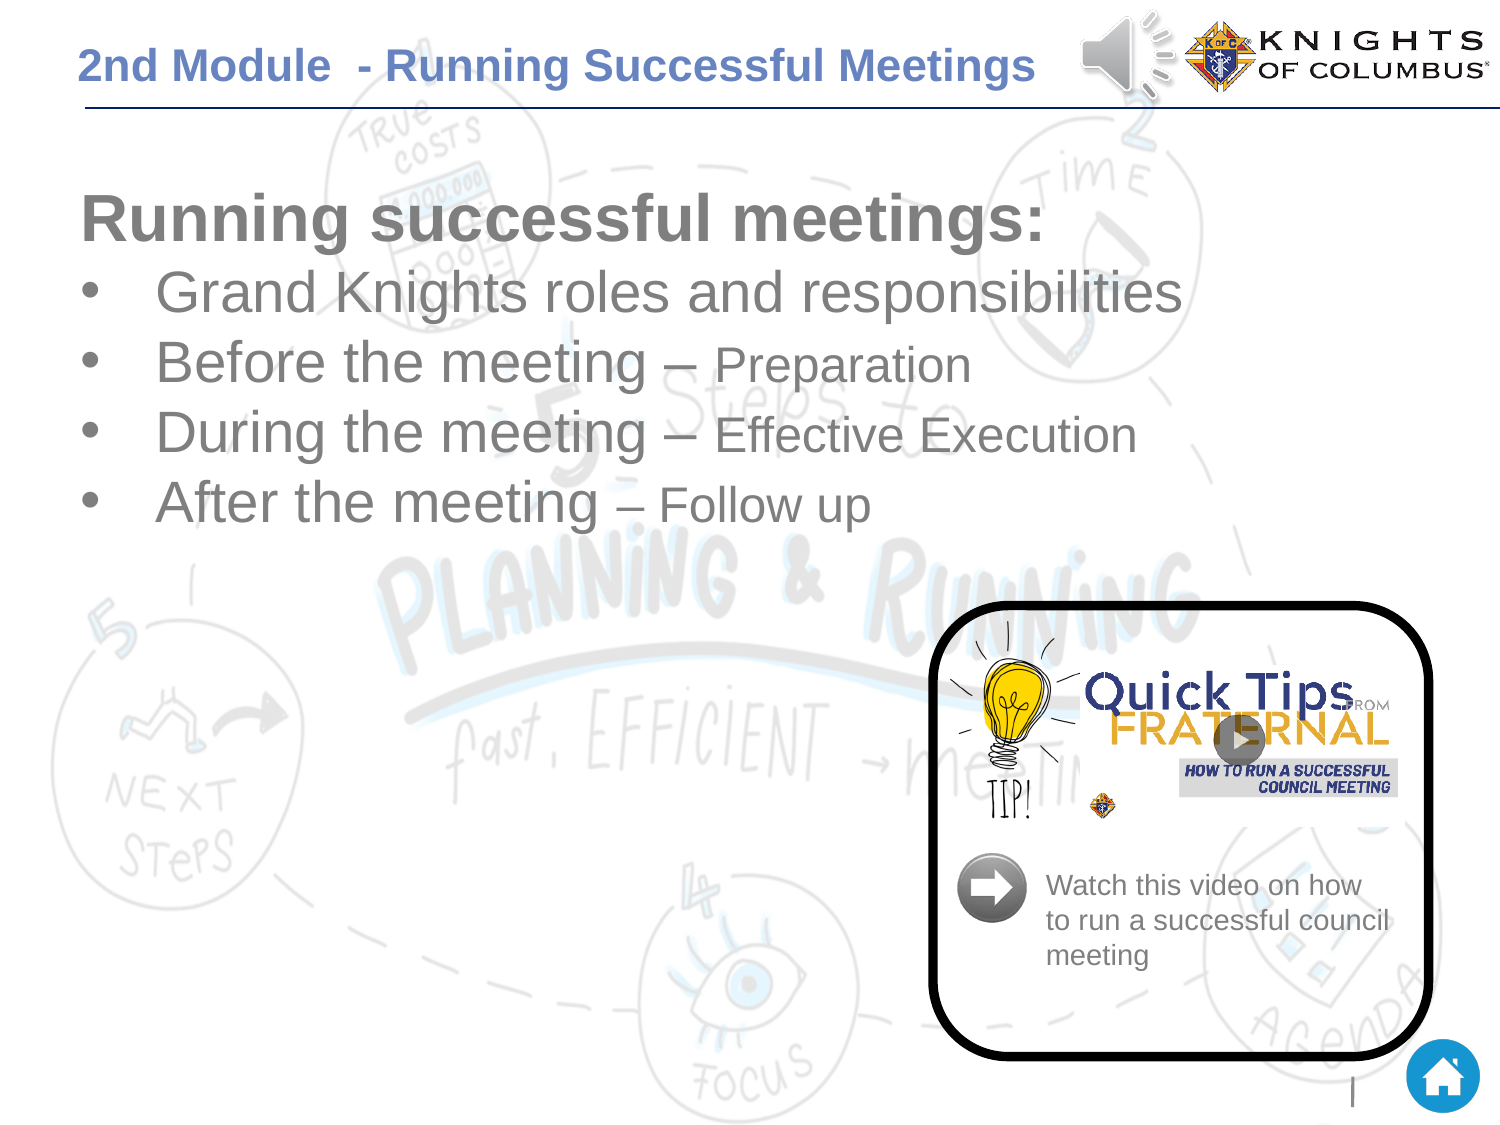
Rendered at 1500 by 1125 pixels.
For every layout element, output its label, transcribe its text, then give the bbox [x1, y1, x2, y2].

picture [889, 605, 1405, 926]
picture [1080, 7, 1500, 108]
title 2nd Module - Running Successful Meetings [62, 29, 1075, 97]
text_box Watch this video on how to run a successful council meeting [932, 605, 1429, 1057]
text_box Running successful meetings: Grand Knights roles and responsibilities Before the meeting – Preparation During the meeting – Effective Execution After the meeting – Follow up [65, 167, 1366, 542]
picture [1406, 1038, 1482, 1113]
